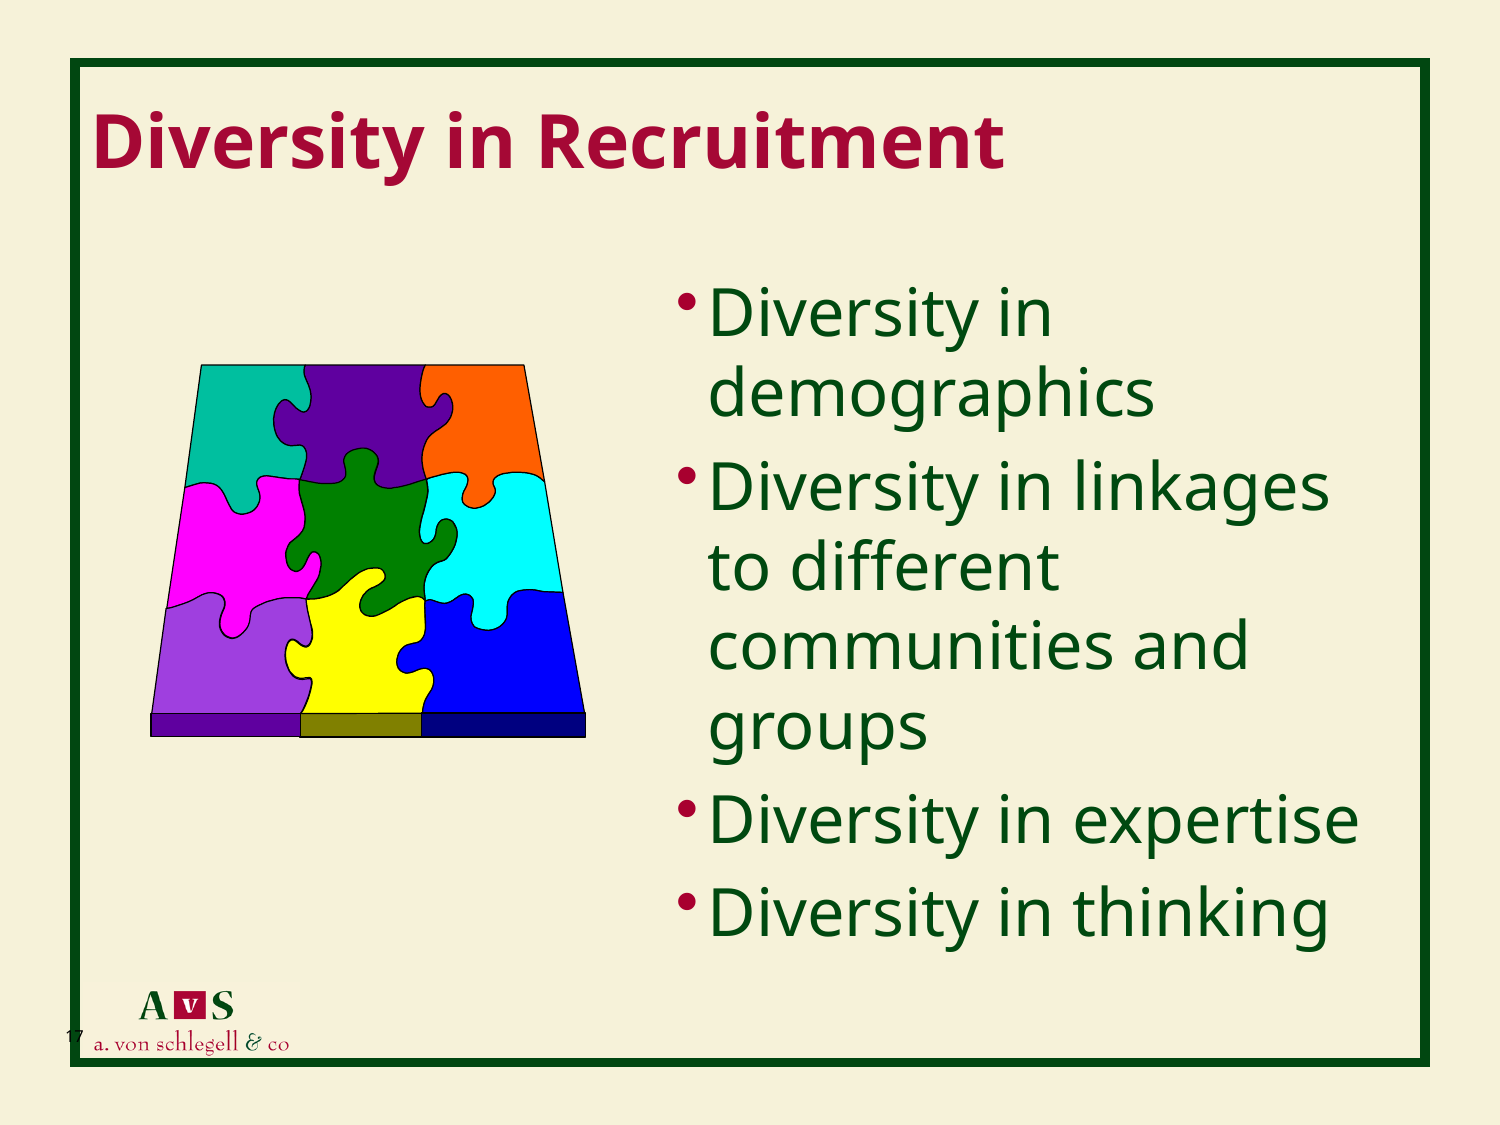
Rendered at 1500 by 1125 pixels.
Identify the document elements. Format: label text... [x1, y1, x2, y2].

slide_number 17 [23, 1018, 100, 1094]
list Diversity in demographics Diversity in linkages to different communities and groups Diversity in expertise Diversity in thinking [660, 262, 1424, 863]
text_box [149, 362, 588, 738]
title Diversity in Recruitment [75, 45, 1425, 233]
picture [82, 982, 300, 1056]
footer [512, 1024, 988, 1103]
